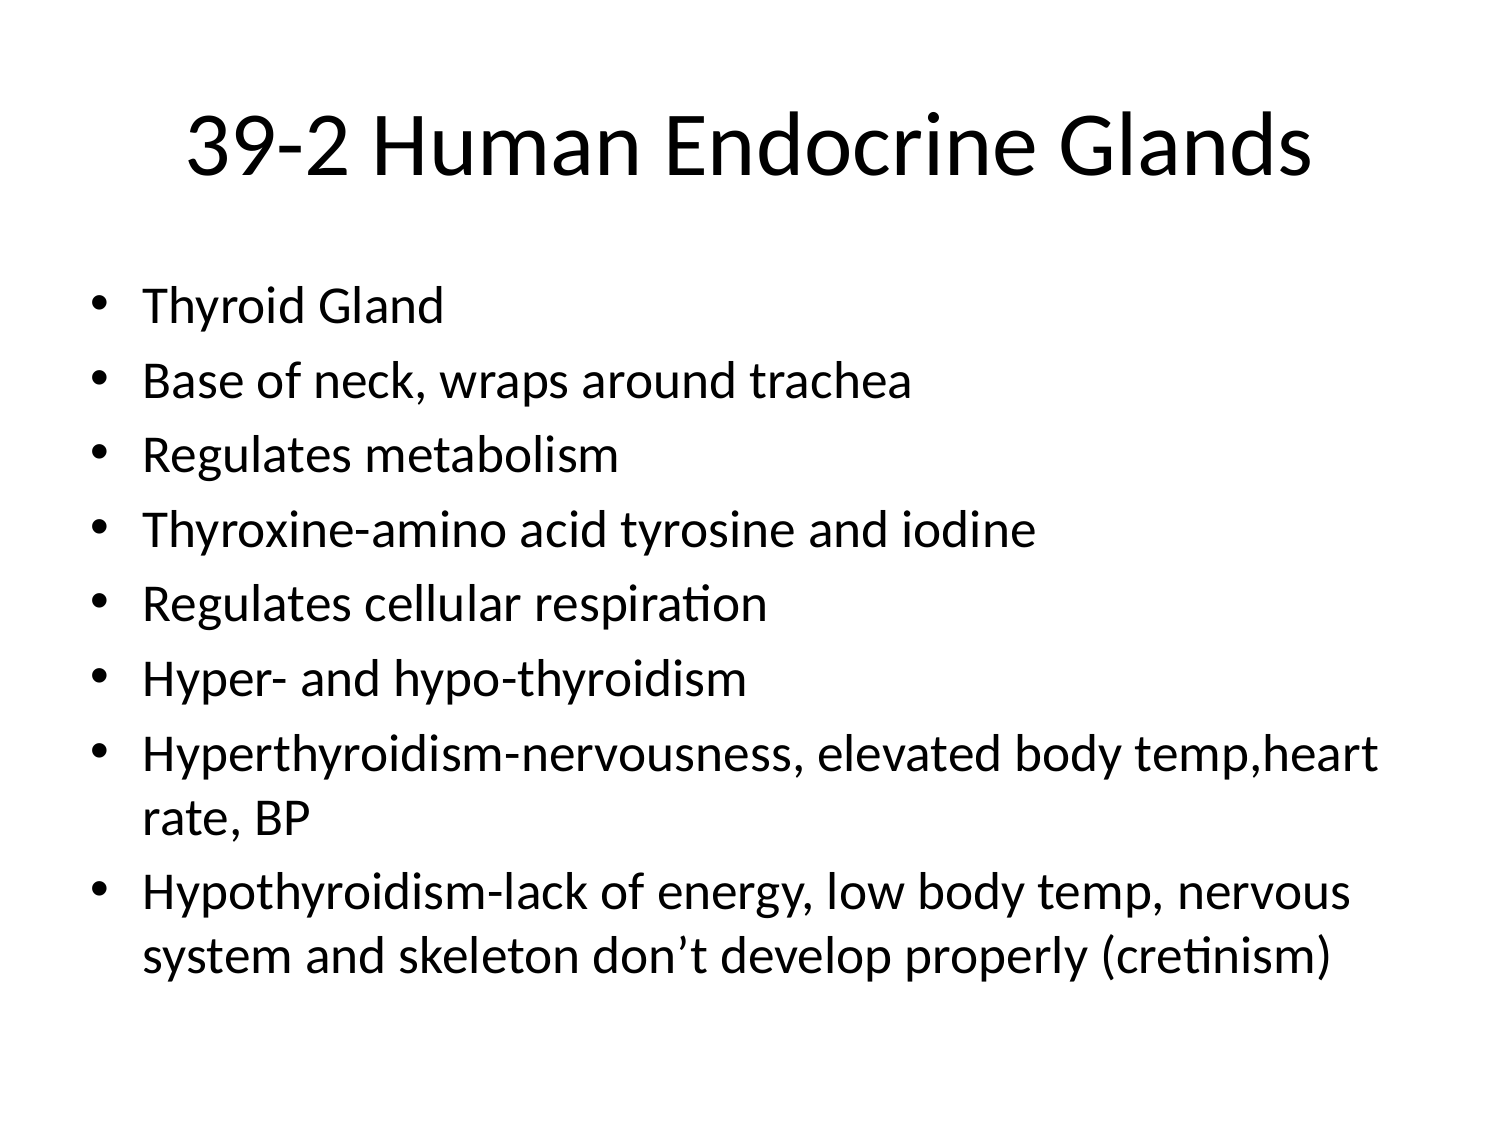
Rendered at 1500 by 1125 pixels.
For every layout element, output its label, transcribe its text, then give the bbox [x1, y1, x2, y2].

title 39-2 Human Endocrine Glands [75, 45, 1425, 233]
list Thyroid Gland Base of neck, wraps around trachea Regulates metabolism Thyroxine-amino acid tyrosine and iodine Regulates cellular respiration Hyper- and hypo-thyroidism Hyperthyroidism-nervousness, elevated body temp,heart rate, BP Hypothyroidism-lack of energy, low body temp, nervous system and skeleton don’t develop properly (cretinism) [75, 262, 1425, 1005]
